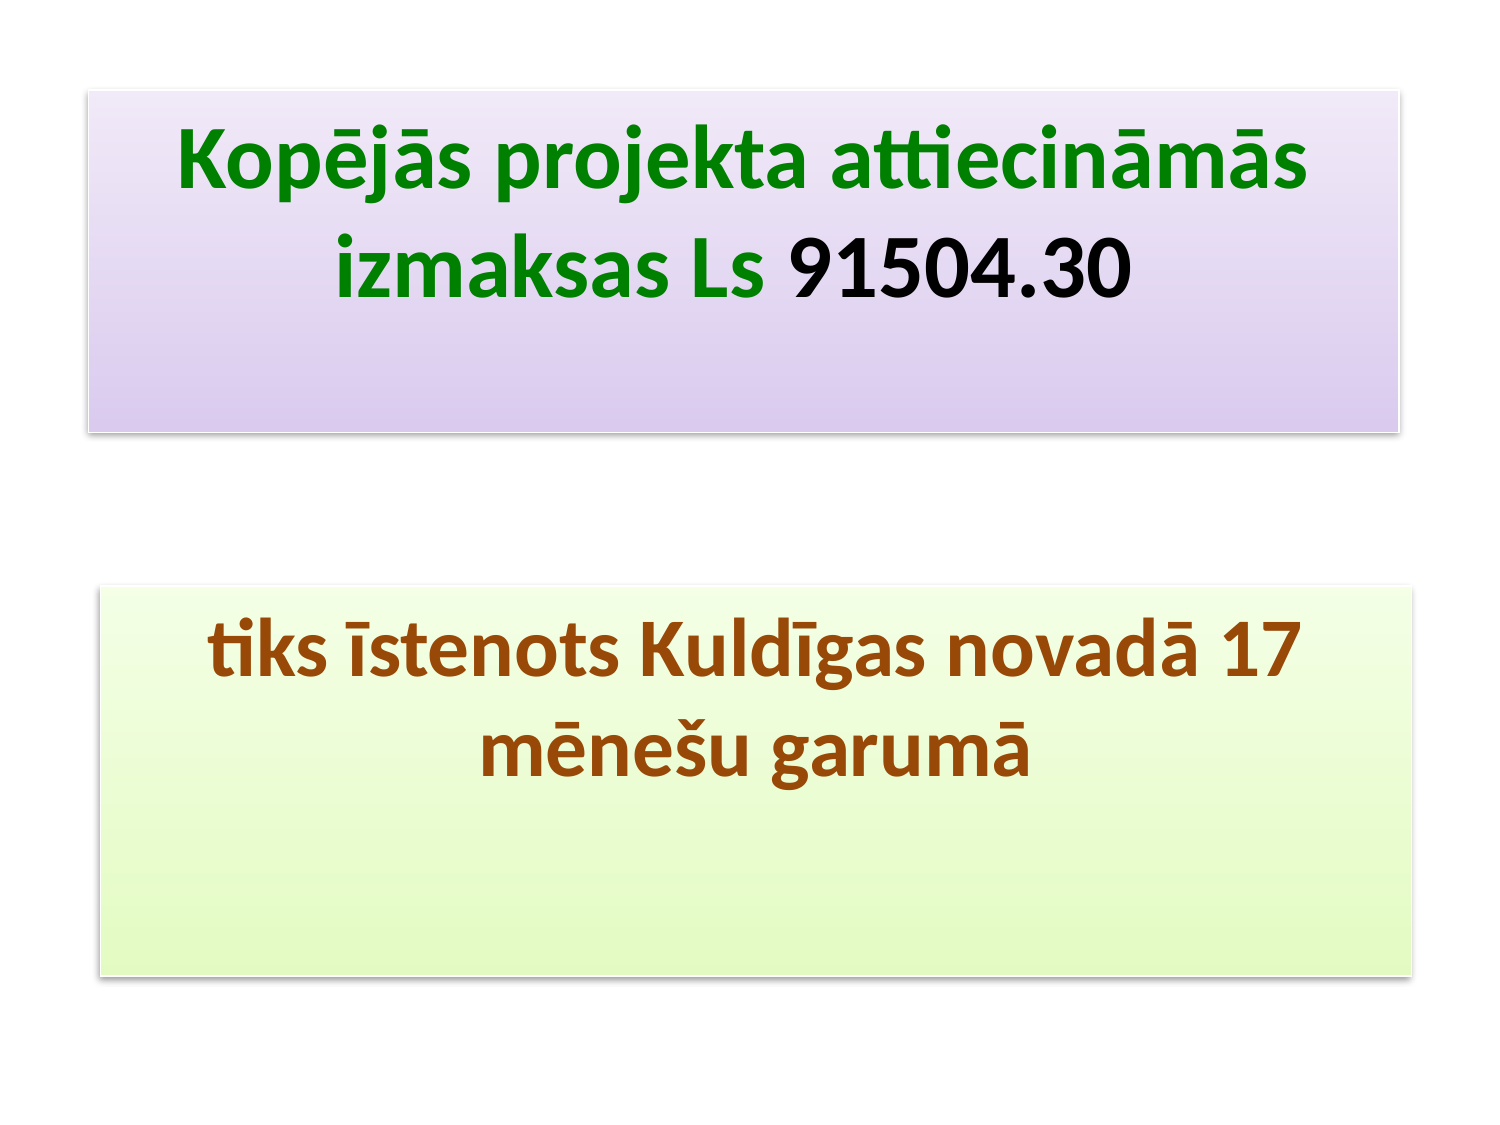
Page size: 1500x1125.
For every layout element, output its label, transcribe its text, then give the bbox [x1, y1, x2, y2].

subtitle tiks īstenots Kuldīgas novadā 17 mēnešu garumā [100, 585, 1412, 977]
title Kopējās projekta attiecināmās izmaksas Ls 91504.30 [88, 89, 1400, 433]
